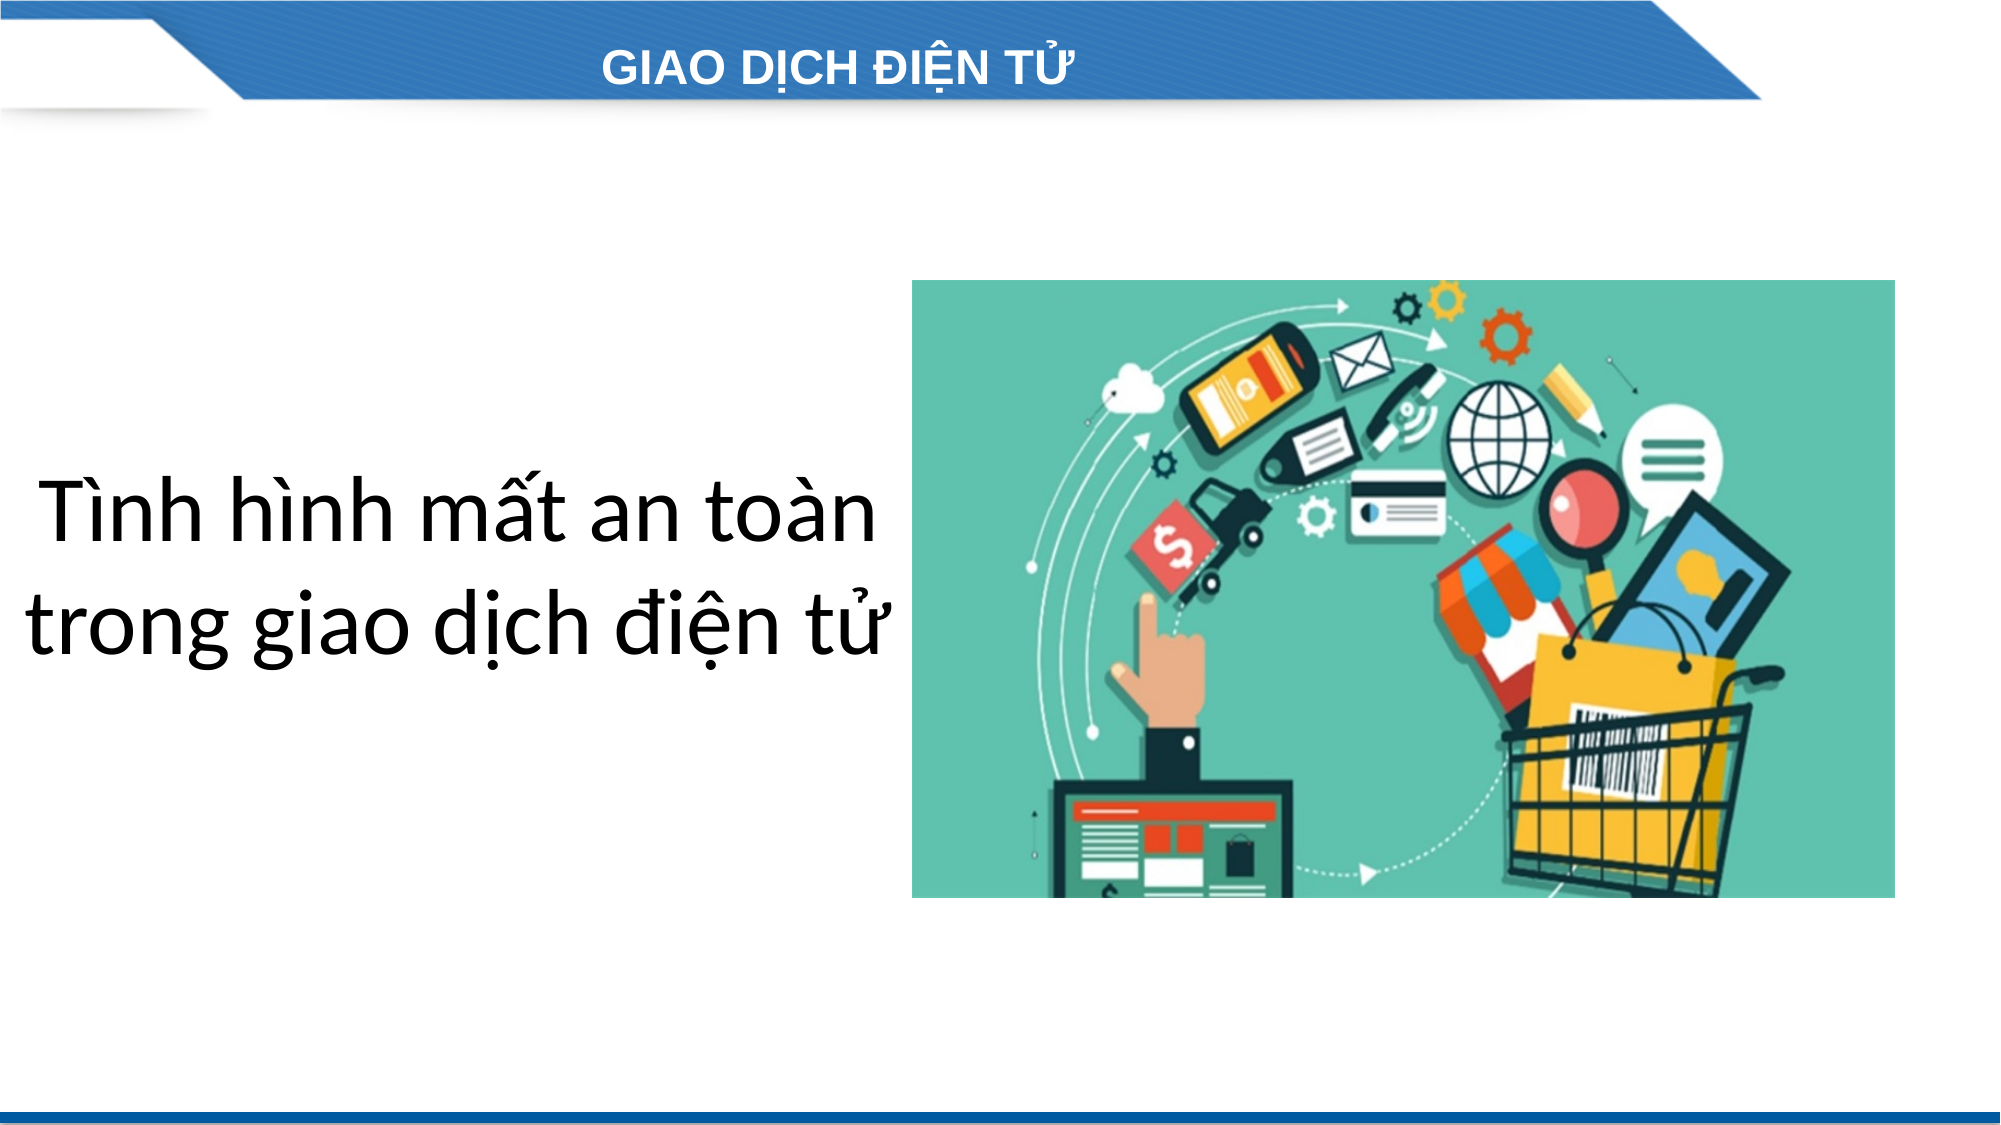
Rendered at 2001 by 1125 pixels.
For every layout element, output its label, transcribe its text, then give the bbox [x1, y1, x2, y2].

picture [0, 0, 1773, 137]
picture [912, 280, 1895, 898]
text_box [0, 1112, 2000, 1123]
text_box Tình hình mất an toàn trong giao dịch điện tử [9, 440, 909, 681]
